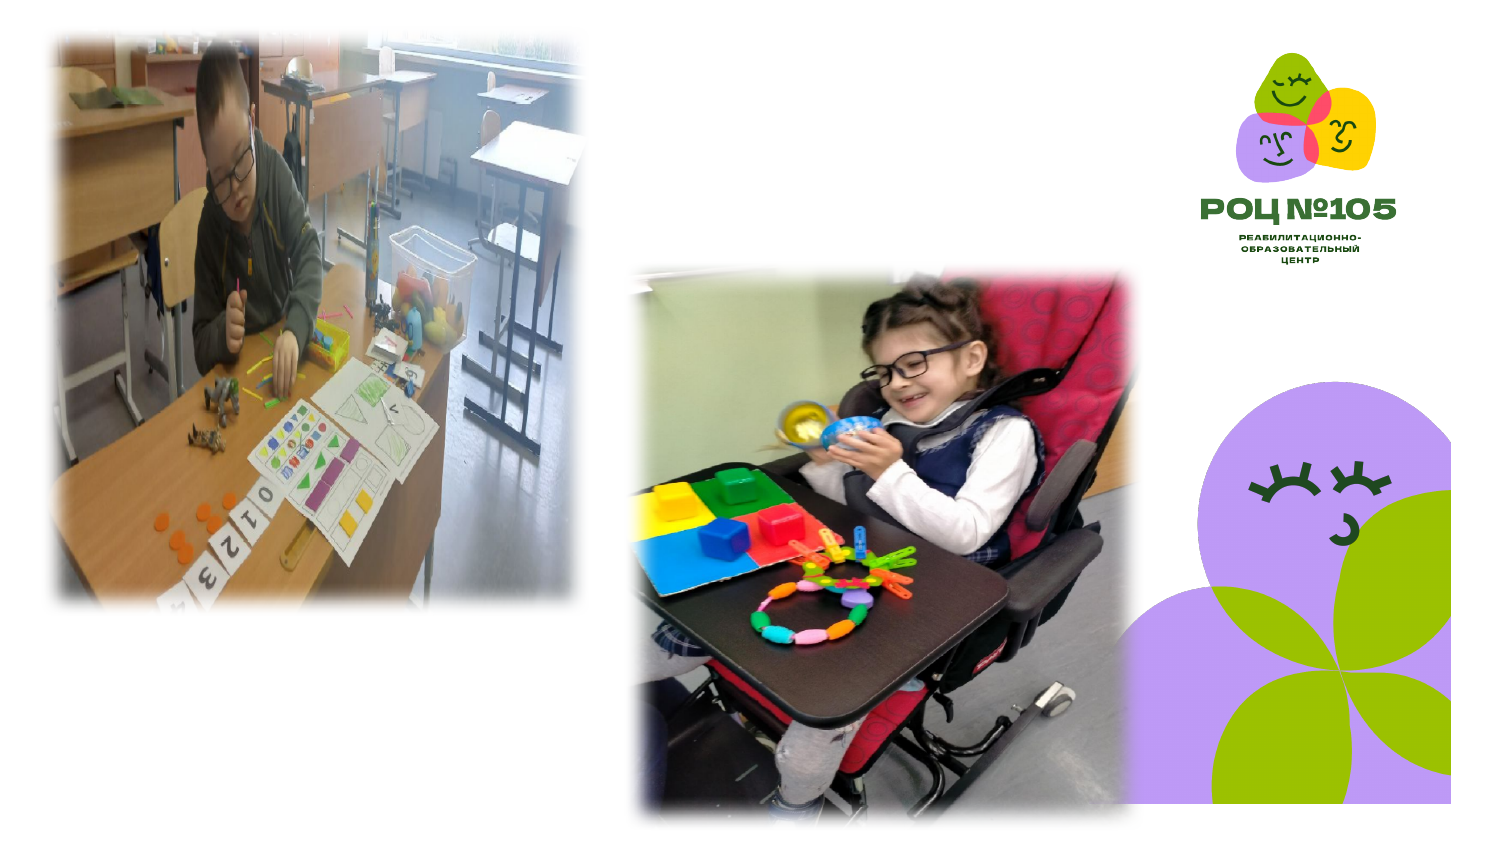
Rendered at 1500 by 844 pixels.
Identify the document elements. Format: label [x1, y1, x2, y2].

picture [41, 26, 590, 617]
picture [624, 260, 1452, 831]
picture [1155, 35, 1452, 287]
